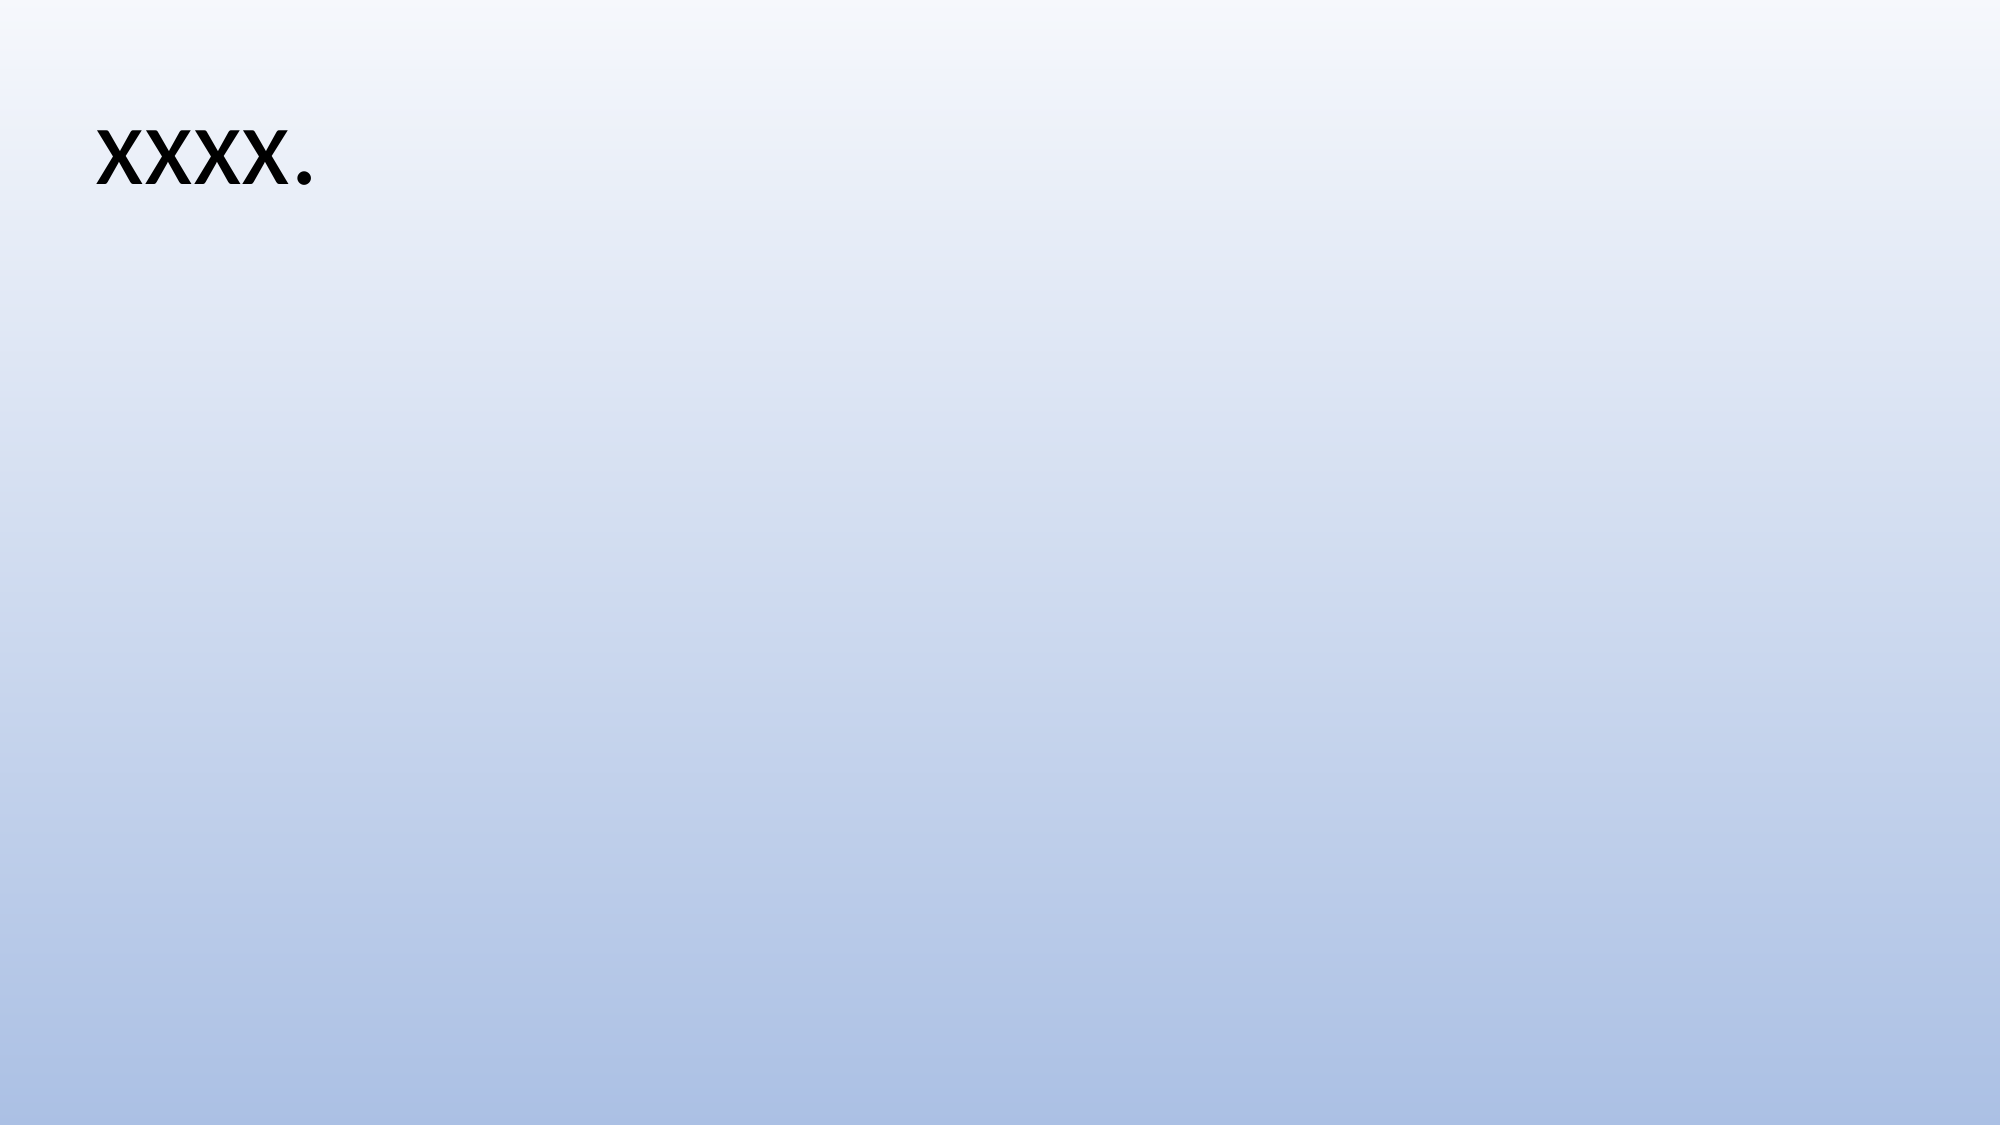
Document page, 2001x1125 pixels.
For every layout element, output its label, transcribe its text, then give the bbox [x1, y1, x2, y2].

text_box xxxx. [80, 64, 1303, 214]
